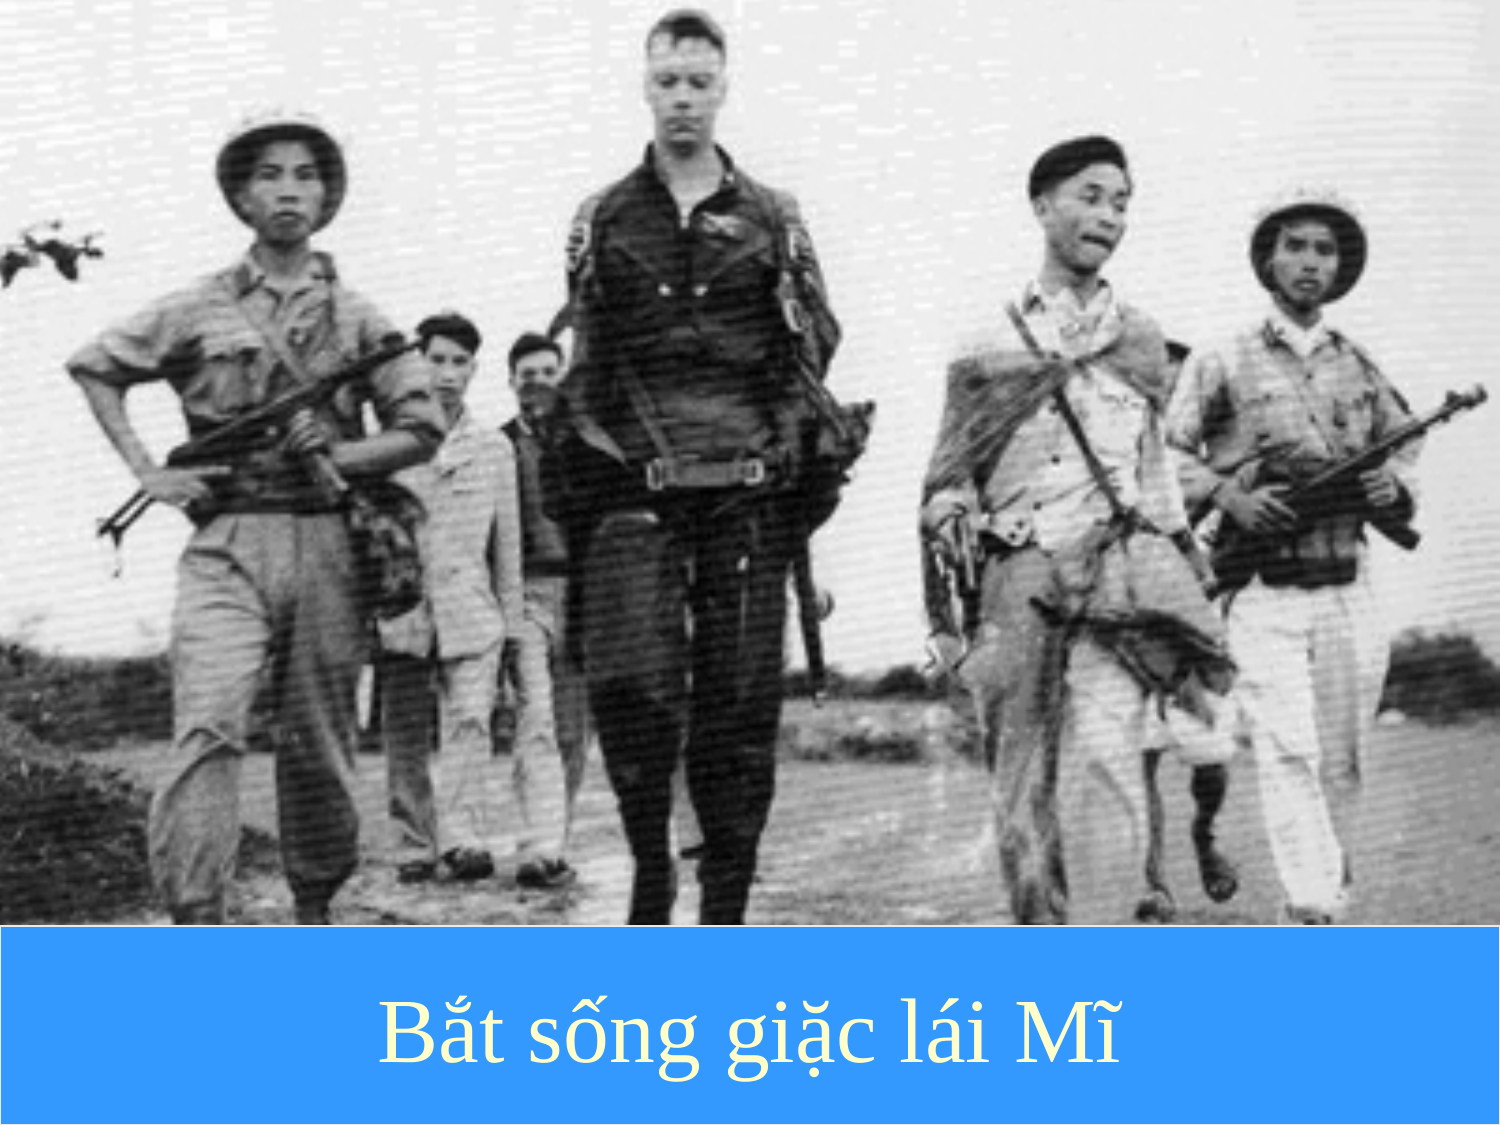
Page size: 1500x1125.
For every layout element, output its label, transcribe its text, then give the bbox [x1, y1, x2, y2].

picture [0, 0, 1500, 1008]
text_box Bắt sống giặc lái Mĩ [0, 1014, 1500, 1125]
